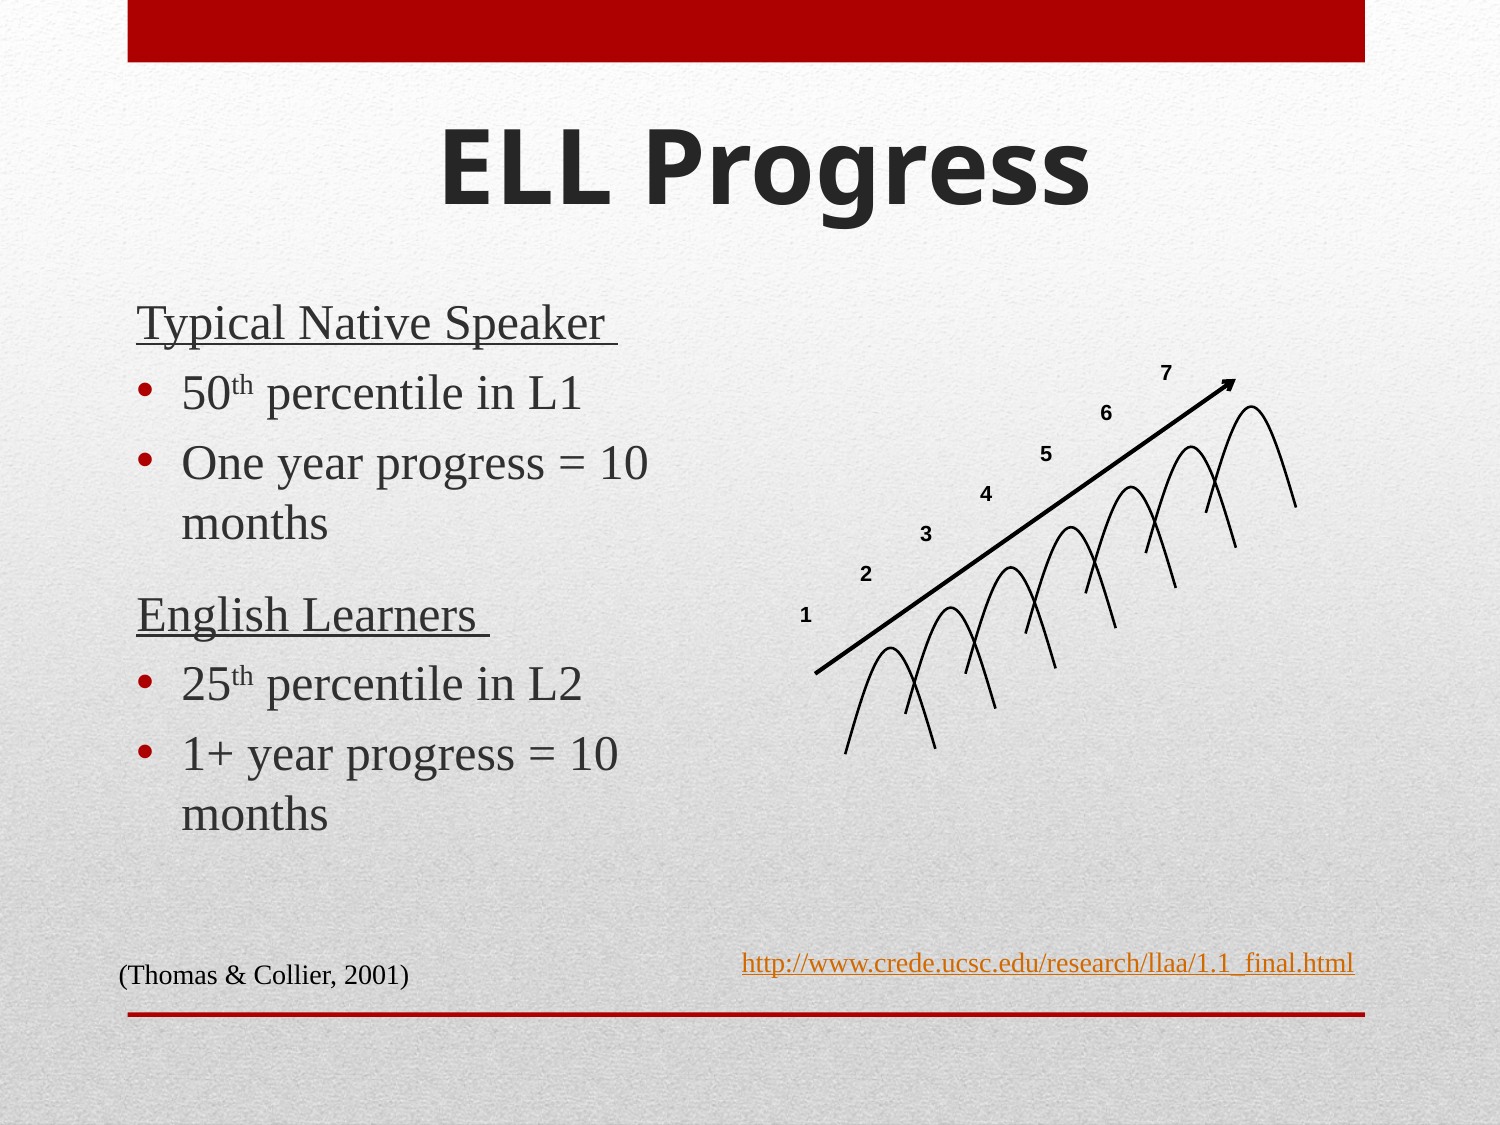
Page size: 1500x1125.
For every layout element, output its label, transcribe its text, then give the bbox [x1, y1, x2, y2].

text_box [784, 350, 1297, 755]
text_box (Thomas & Collier, 2001) [103, 948, 425, 998]
list Typical Native Speaker 50th percentile in L1 One year progress = 10 months [121, 288, 729, 552]
title ELL Progress [101, 91, 1429, 233]
text_box http://www.crede.ucsc.edu/research/llaa/1.1_final.html [726, 936, 1415, 1053]
list English Learners 25th percentile in L2 1+ year progress = 10 months [121, 579, 764, 843]
